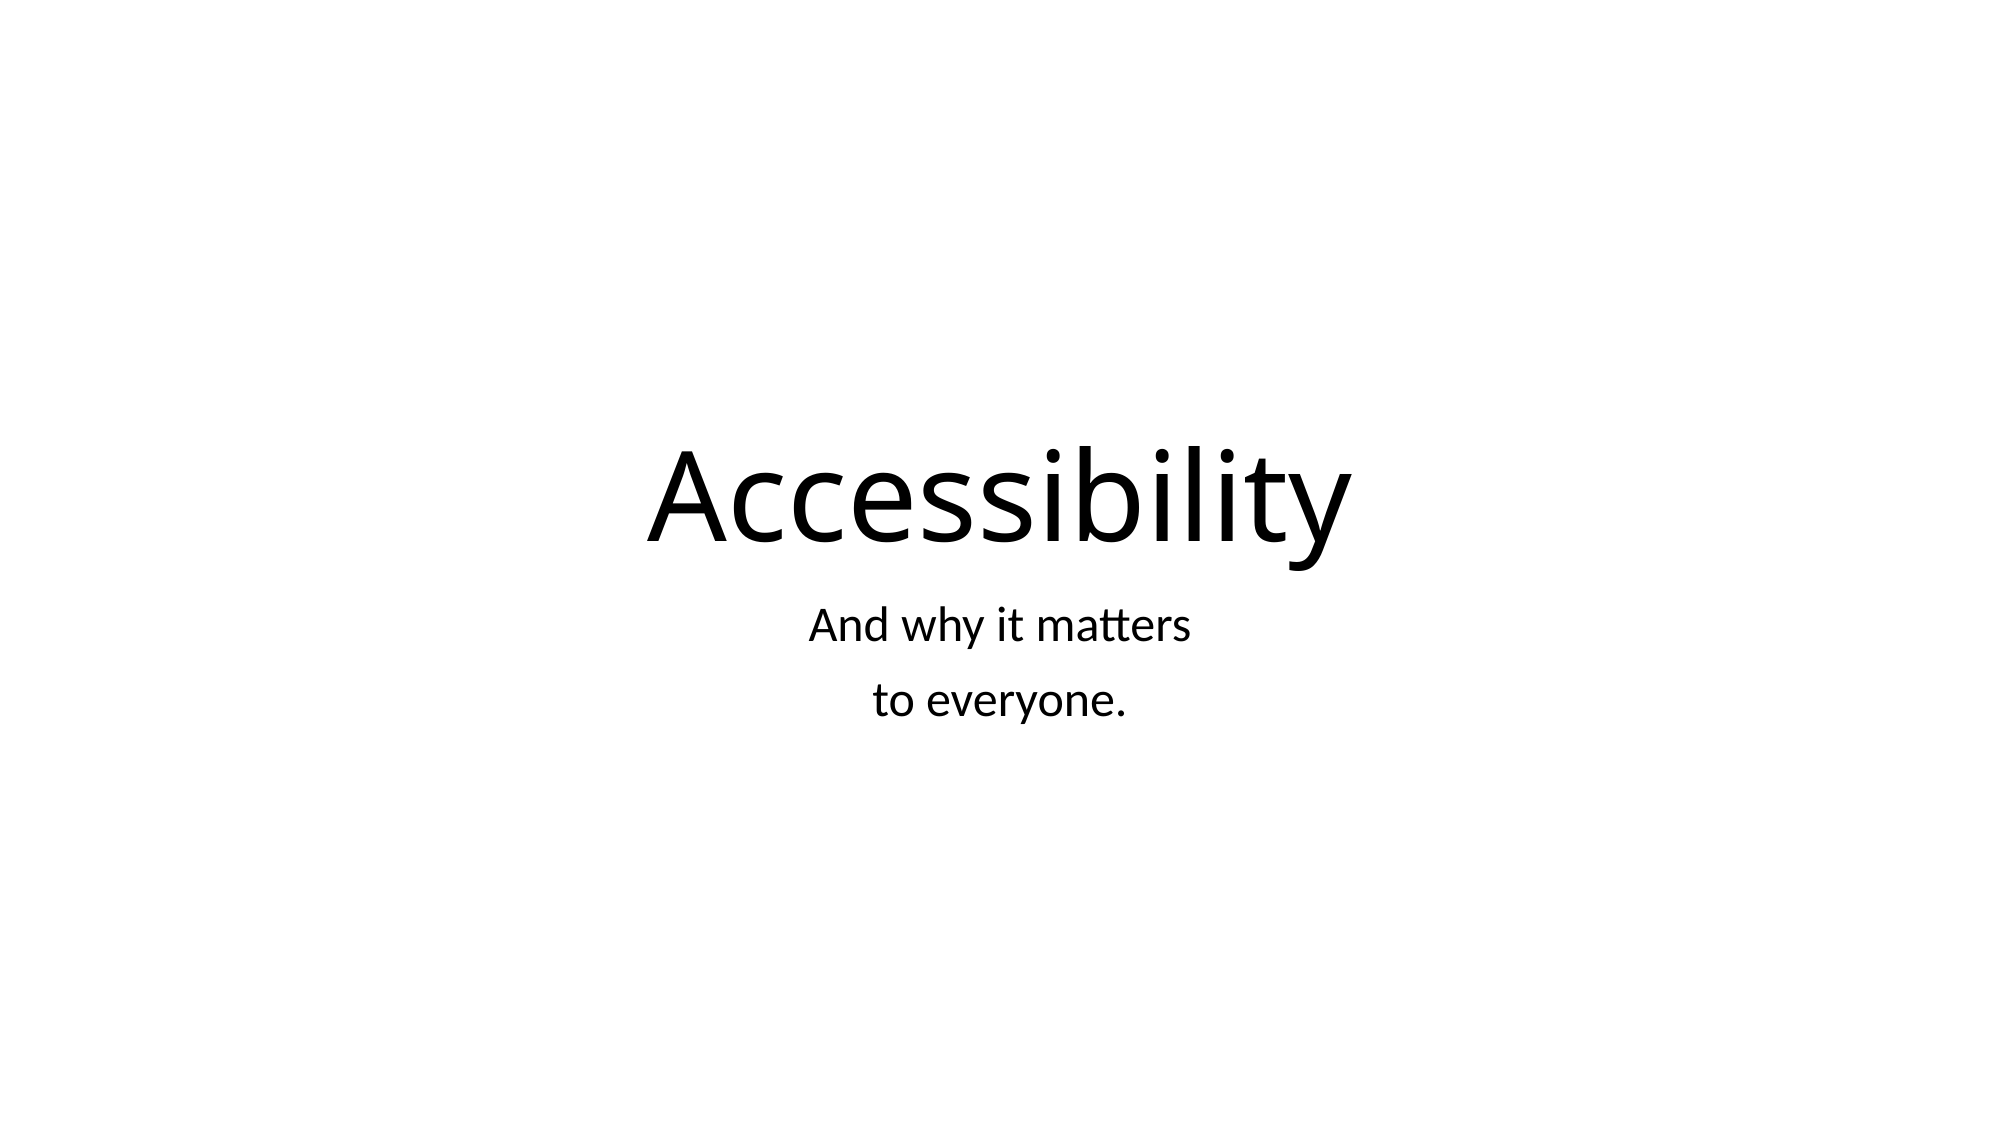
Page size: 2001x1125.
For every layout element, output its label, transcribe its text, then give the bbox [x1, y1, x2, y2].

subtitle And why it matters to everyone. [249, 590, 1750, 863]
title Accessibility [249, 184, 1750, 576]
